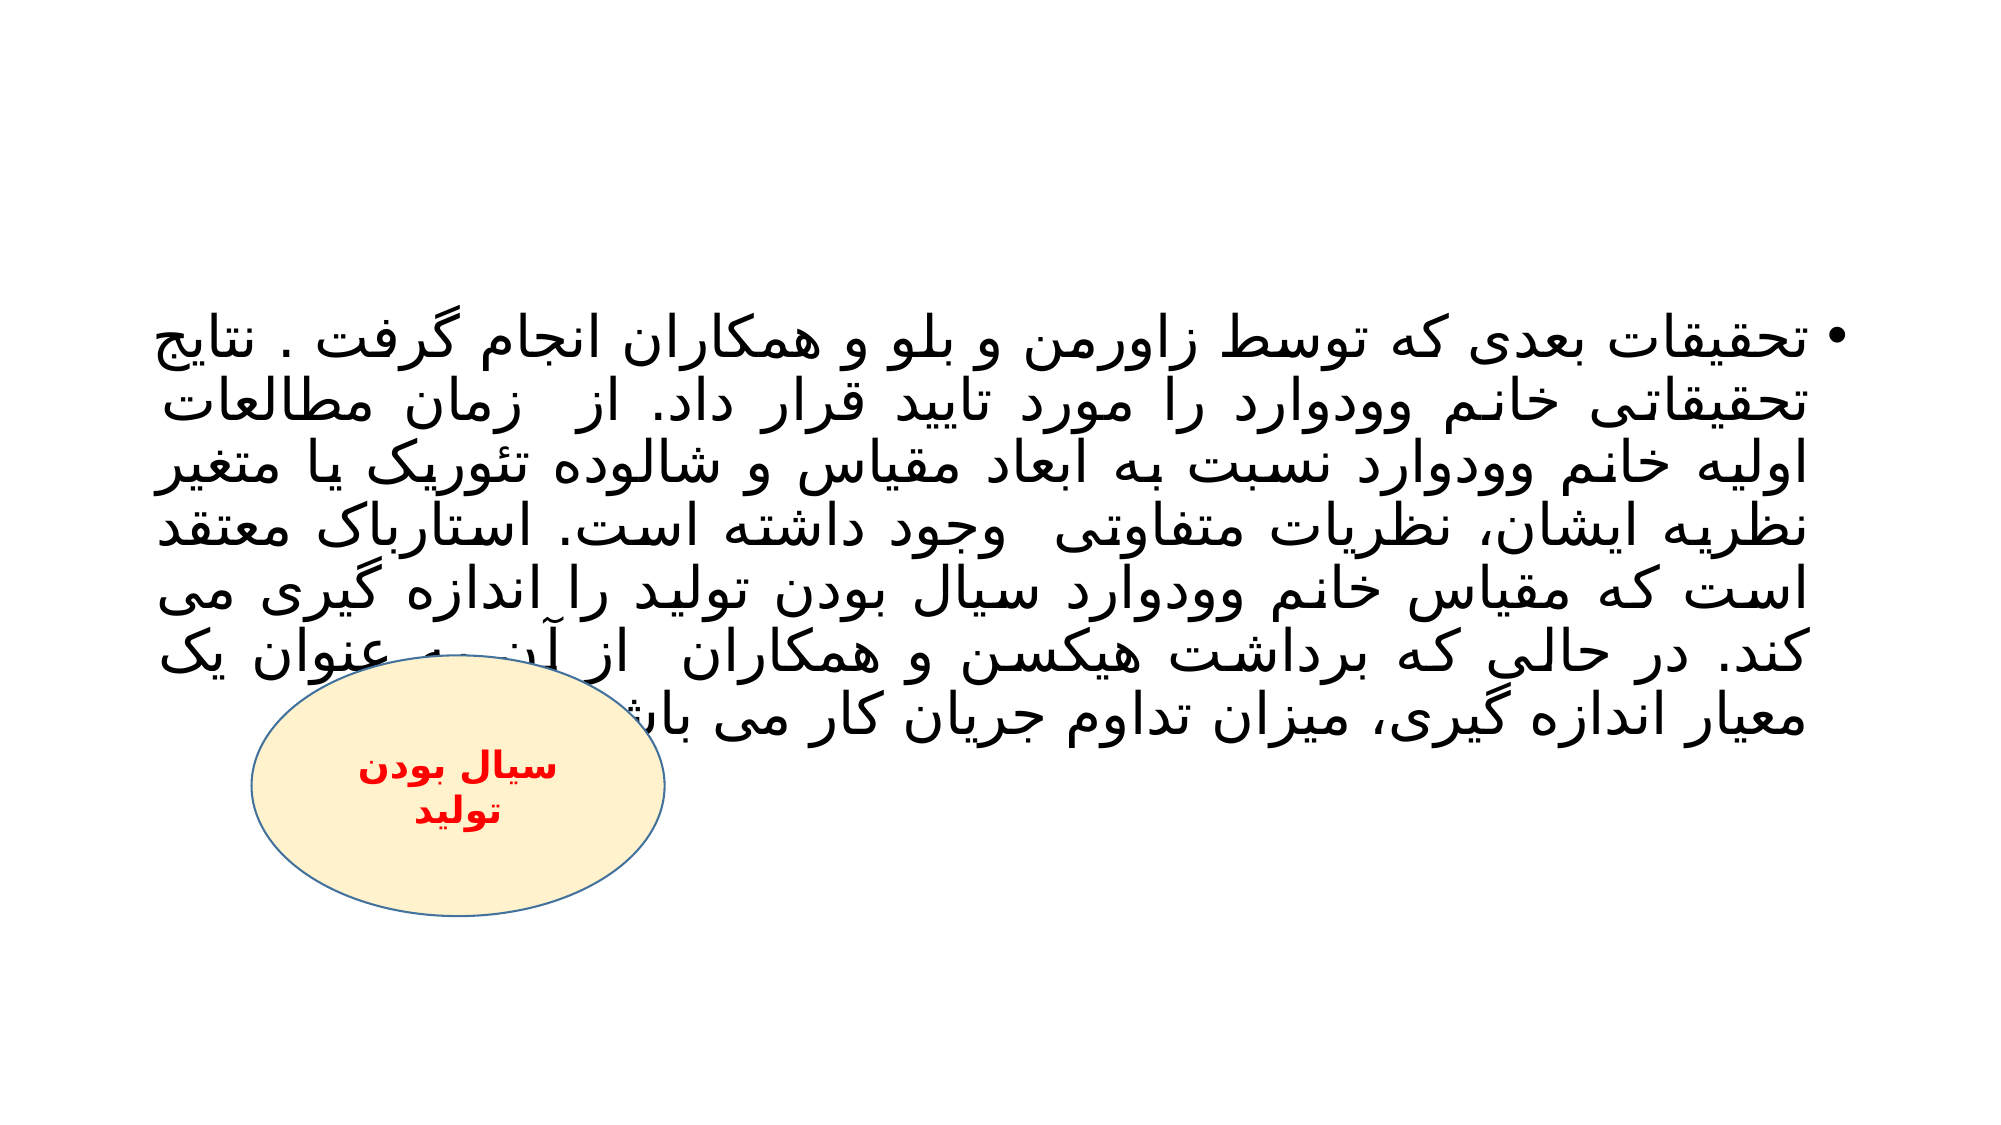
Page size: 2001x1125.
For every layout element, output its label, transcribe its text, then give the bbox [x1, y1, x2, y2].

list تحقیقات بعدی که توسط زاورمن و بلو و همکاران انجام گرفت . نتایج تحقیقاتی خانم وودوارد را مورد تایید قرار داد. از زمان مطالعات اولیه خانم وودوارد نسبت به ابعاد مقیاس و شالوده تئوریک یا متغیر نظریه ایشان، نظریات متفاوتی وجود داشته است. استارباک معتقد است که مقیاس خانم وودوارد سیال بودن تولید را اندازه گیری می کند. در حالی که برداشت هیکسن و همکاران از آن به عنوان یک معیار اندازه گیری، میزان تداوم جریان کار می باشد. [137, 299, 1863, 1014]
text_box سیال بودن تولید [250, 654, 666, 918]
